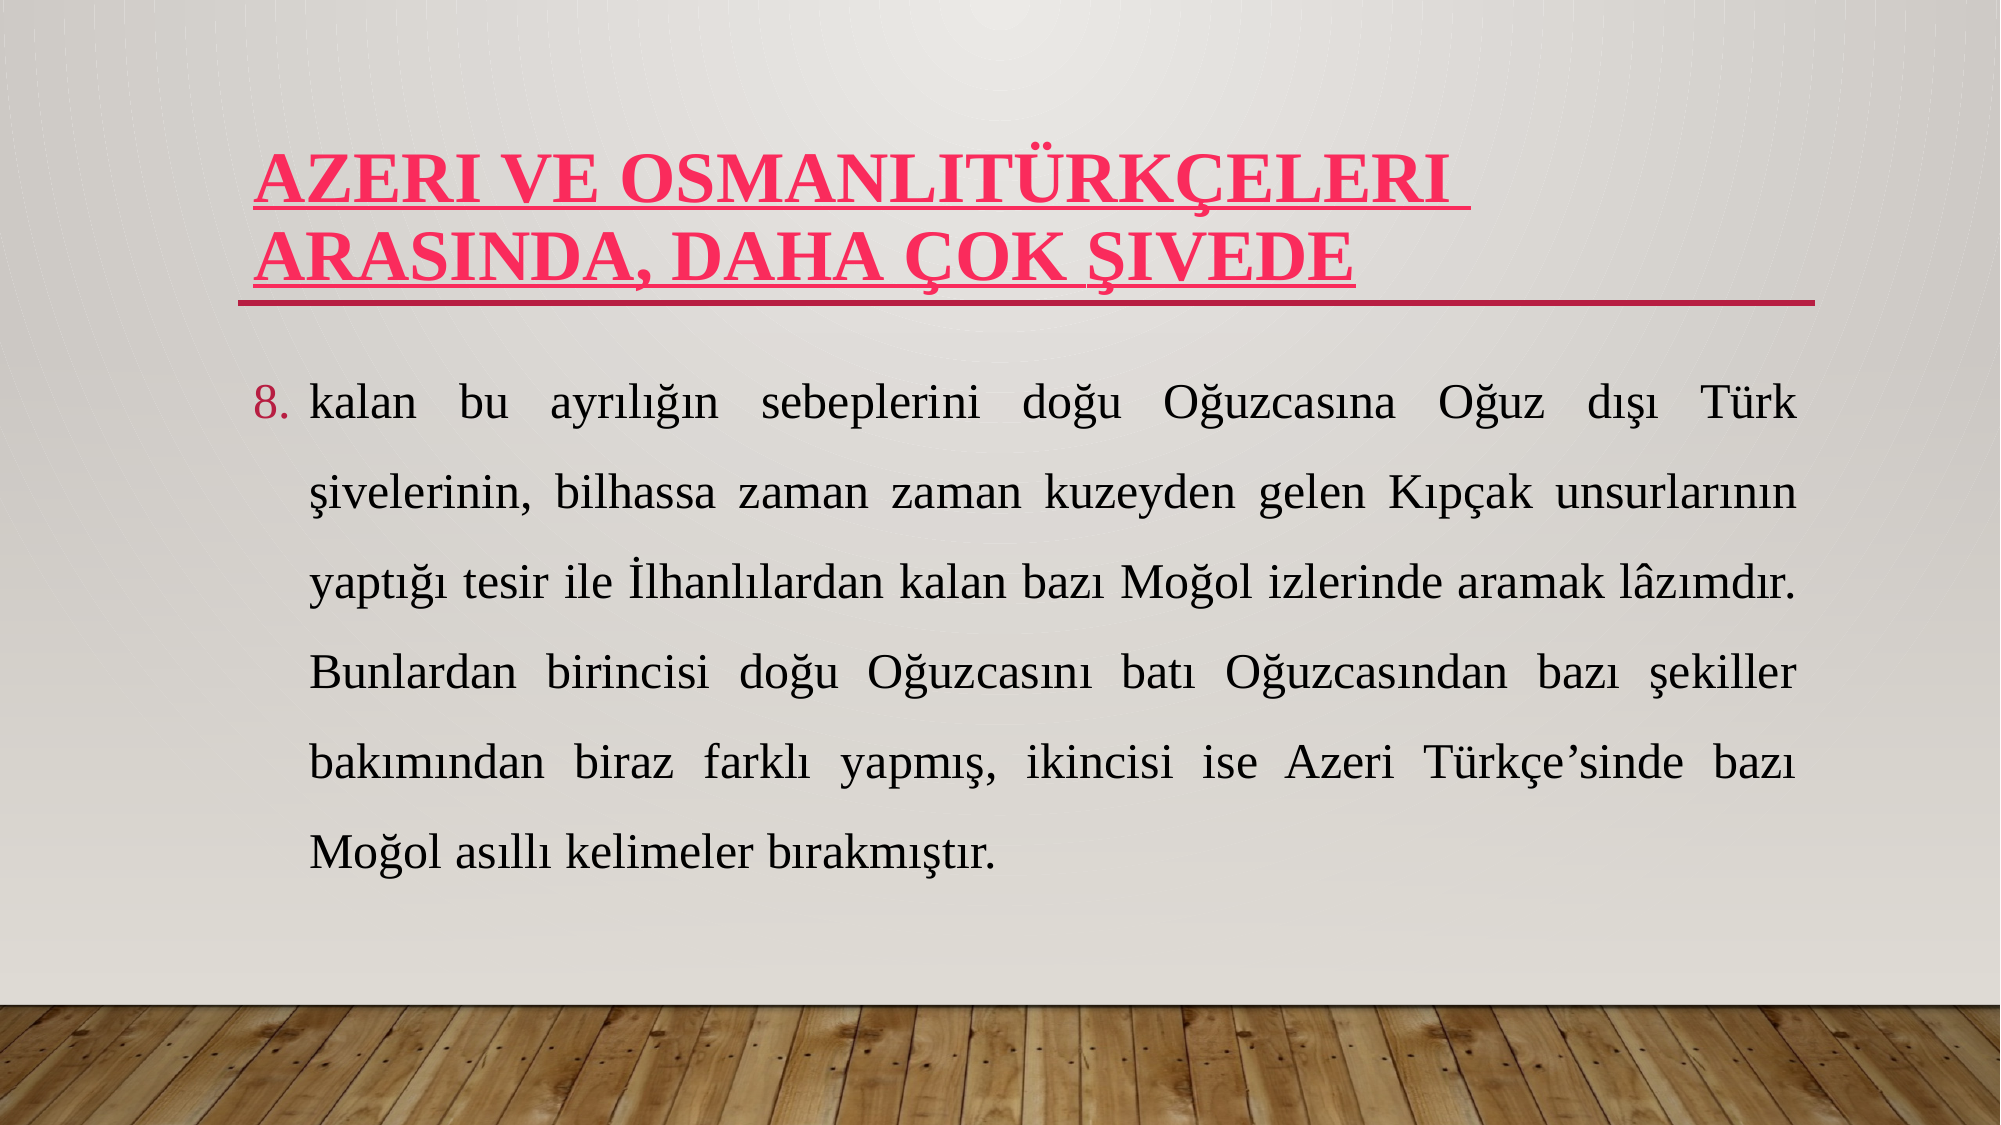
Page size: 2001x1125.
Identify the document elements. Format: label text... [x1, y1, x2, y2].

list kalan bu ayrılığın sebeplerini doğu Oğuzcasına Oğuz dışı Türk şivelerinin, bilhassa zaman zaman kuzeyden gelen Kıpçak unsurlarının yaptığı tesir ile İlhanlılardan kalan bazı Moğol izlerinde aramak lâzımdır. Bunlardan birincisi doğu Oğuzcasını batı Oğuzcasından bazı şekiller bakımından biraz farklı yapmış, ikincisi ise Azeri Türkçe’sinde bazı Moğol asıllı kelimeler bırakmıştır. [238, 330, 1814, 897]
title Azeri ve OsmanlıTürkçeleri arasında, daha çok şivede [238, 131, 1814, 305]
picture [0, 1005, 2000, 1125]
